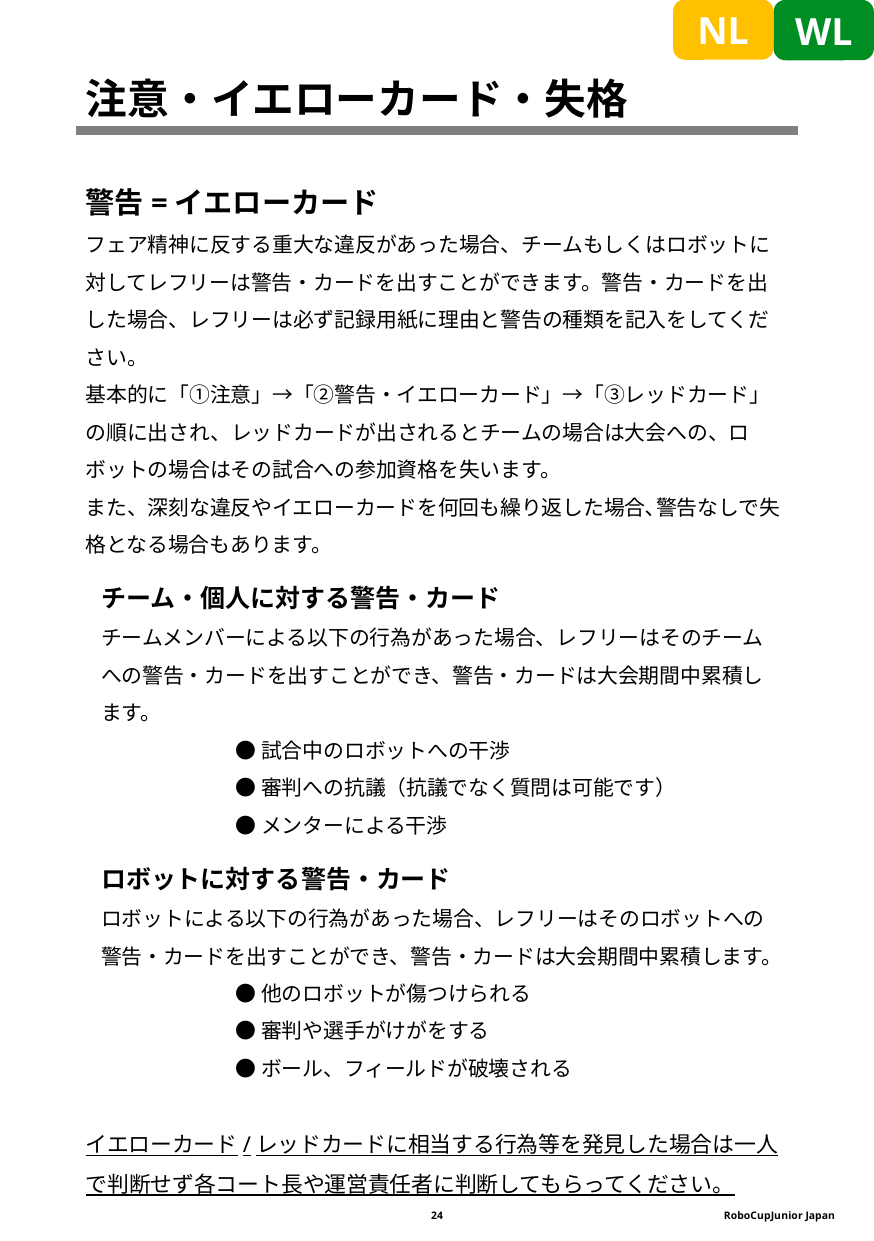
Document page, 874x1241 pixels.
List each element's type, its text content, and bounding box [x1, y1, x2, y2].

text_box 警告=イエローカード フェア精神に反する重大な違反があった場合、チームもしくはロボットに対してレフリーは警告・カードを出すことができます。警告・カードを出した場合、レフリーは必ず記録用紙に理由と警告の種類を記入をしてください。 基本的に「①注意」→「②警告・イエローカード」→「③レッドカード」の順に出され、レッドカードが出されるとチームの場合は大会への、ロボットの場合はその試合への参加資格を失います。 また、深刻な違反やイエローカードを何回も繰り返した場合､警告なしで失格となる場合もあります。 チーム・個人に対する警告・カード チームメンバーによる以下の行為があった場合、レフリーはそのチームへの警告・カードを出すことができ、警告・カードは大会期間中累積します。 ●試合中のロボットへの干渉 ●審判への抗議（抗議でなく質問は可能です） ●メンターによる干渉 ロボットに対する警告・カード ロボットによる以下の行為があった場合、レフリーはそのロボットへの警告・カードを出すことができ、警告・カードは大会期間中累積します。 ●他のロボットが傷つけられる ●審判や選手がけがをする ●ボール、フィールドが破壊される イエローカード/レッドカードに相当する行為等を発見した場合は一人で判断せず各コート長や運営責任者に判断してもらってください。 [70, 159, 796, 1186]
text_box 注意・イエローカード・失格 [70, 64, 674, 131]
text_box WL [771, 0, 874, 63]
footer RoboCupJunior Japan [566, 1198, 851, 1235]
text_box NL [670, 0, 773, 62]
slide_number 24 [387, 1198, 487, 1235]
